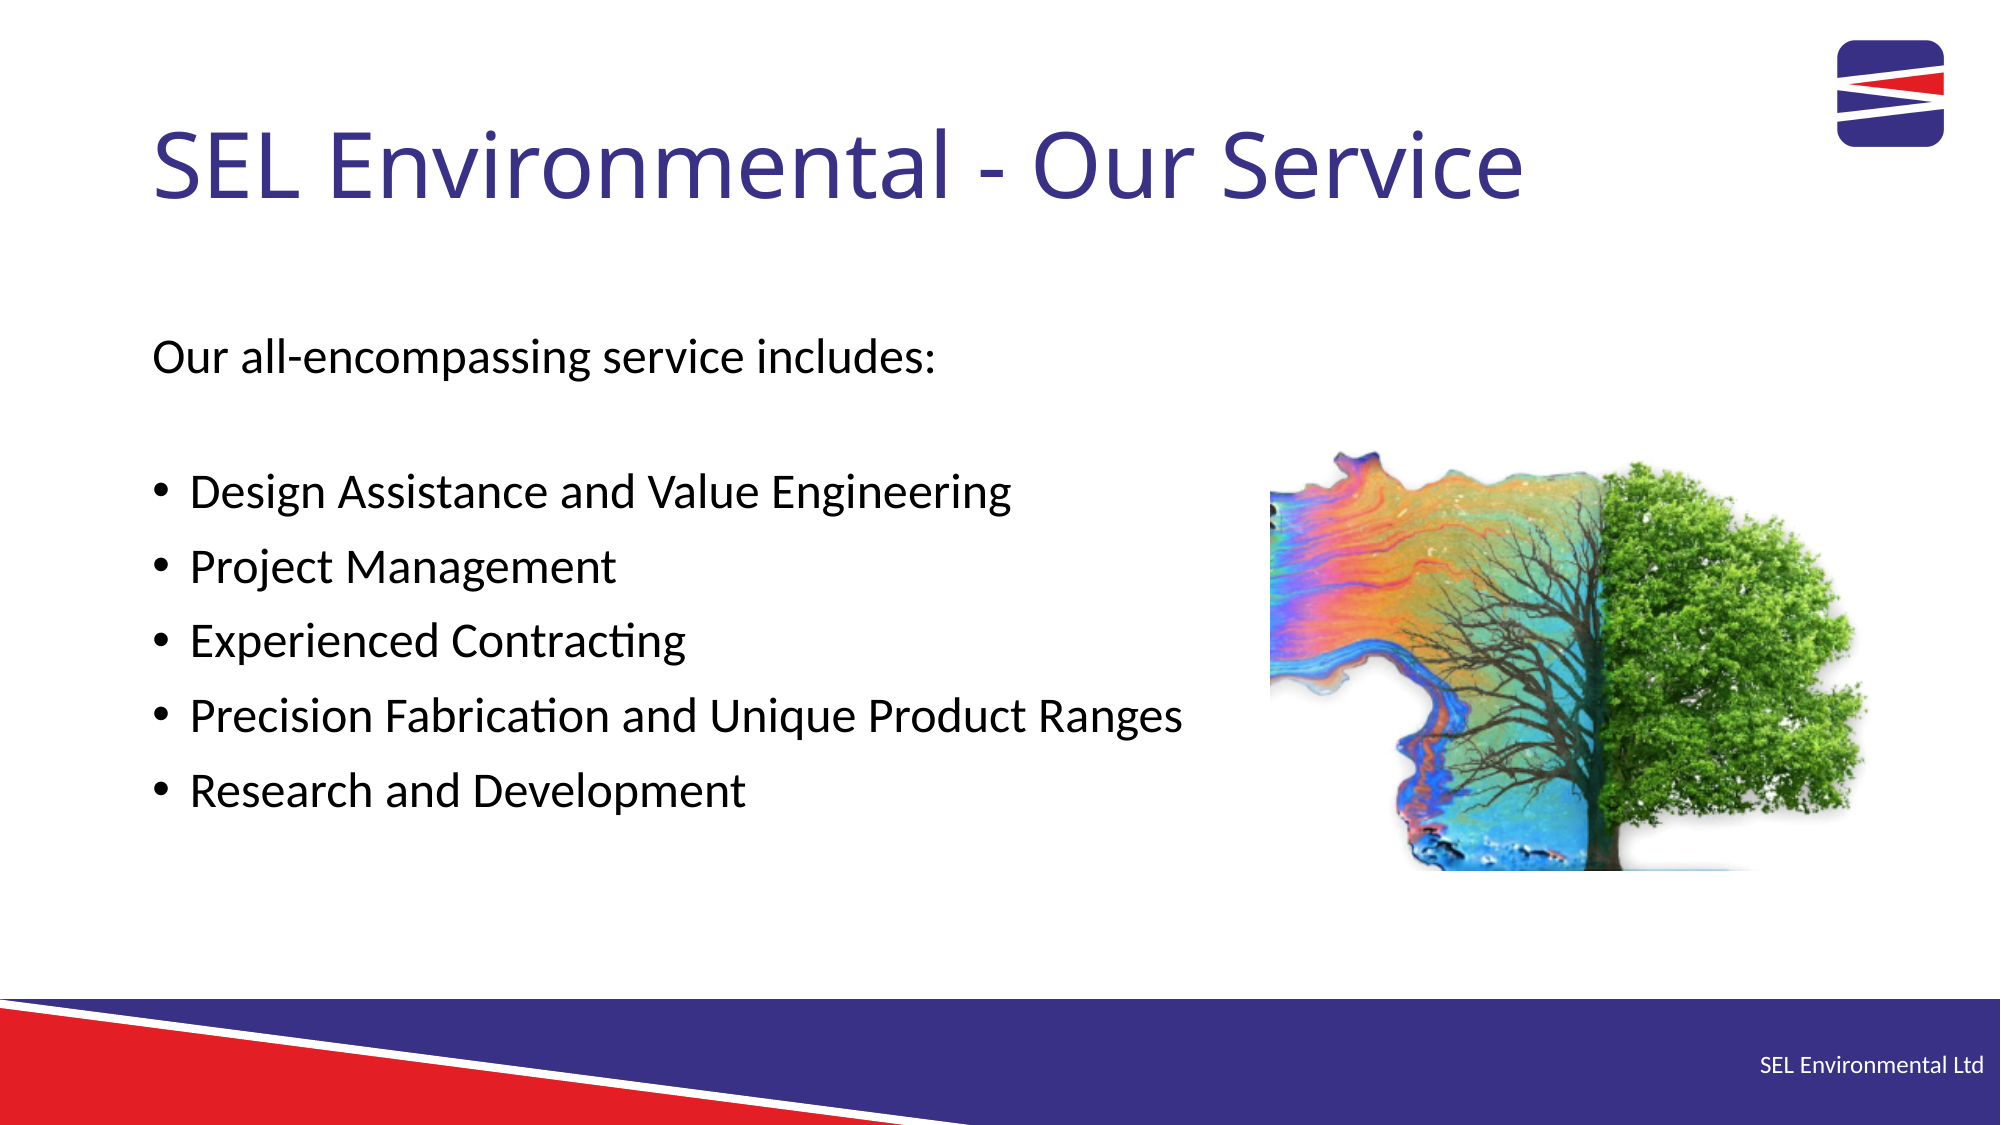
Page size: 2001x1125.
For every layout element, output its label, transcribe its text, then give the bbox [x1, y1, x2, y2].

list Our all-encompassing service includes: Design Assistance and Value Engineering Project Management Experienced Contracting Precision Fabrication and Unique Product Ranges Research and Development [137, 322, 1863, 999]
picture [1834, 37, 1947, 150]
text_box [0, 1002, 946, 1125]
footer SEL Environmental Ltd [0, 999, 2000, 1125]
title SEL Environmental - Our Service [137, 59, 1863, 278]
picture [1270, 434, 1891, 872]
